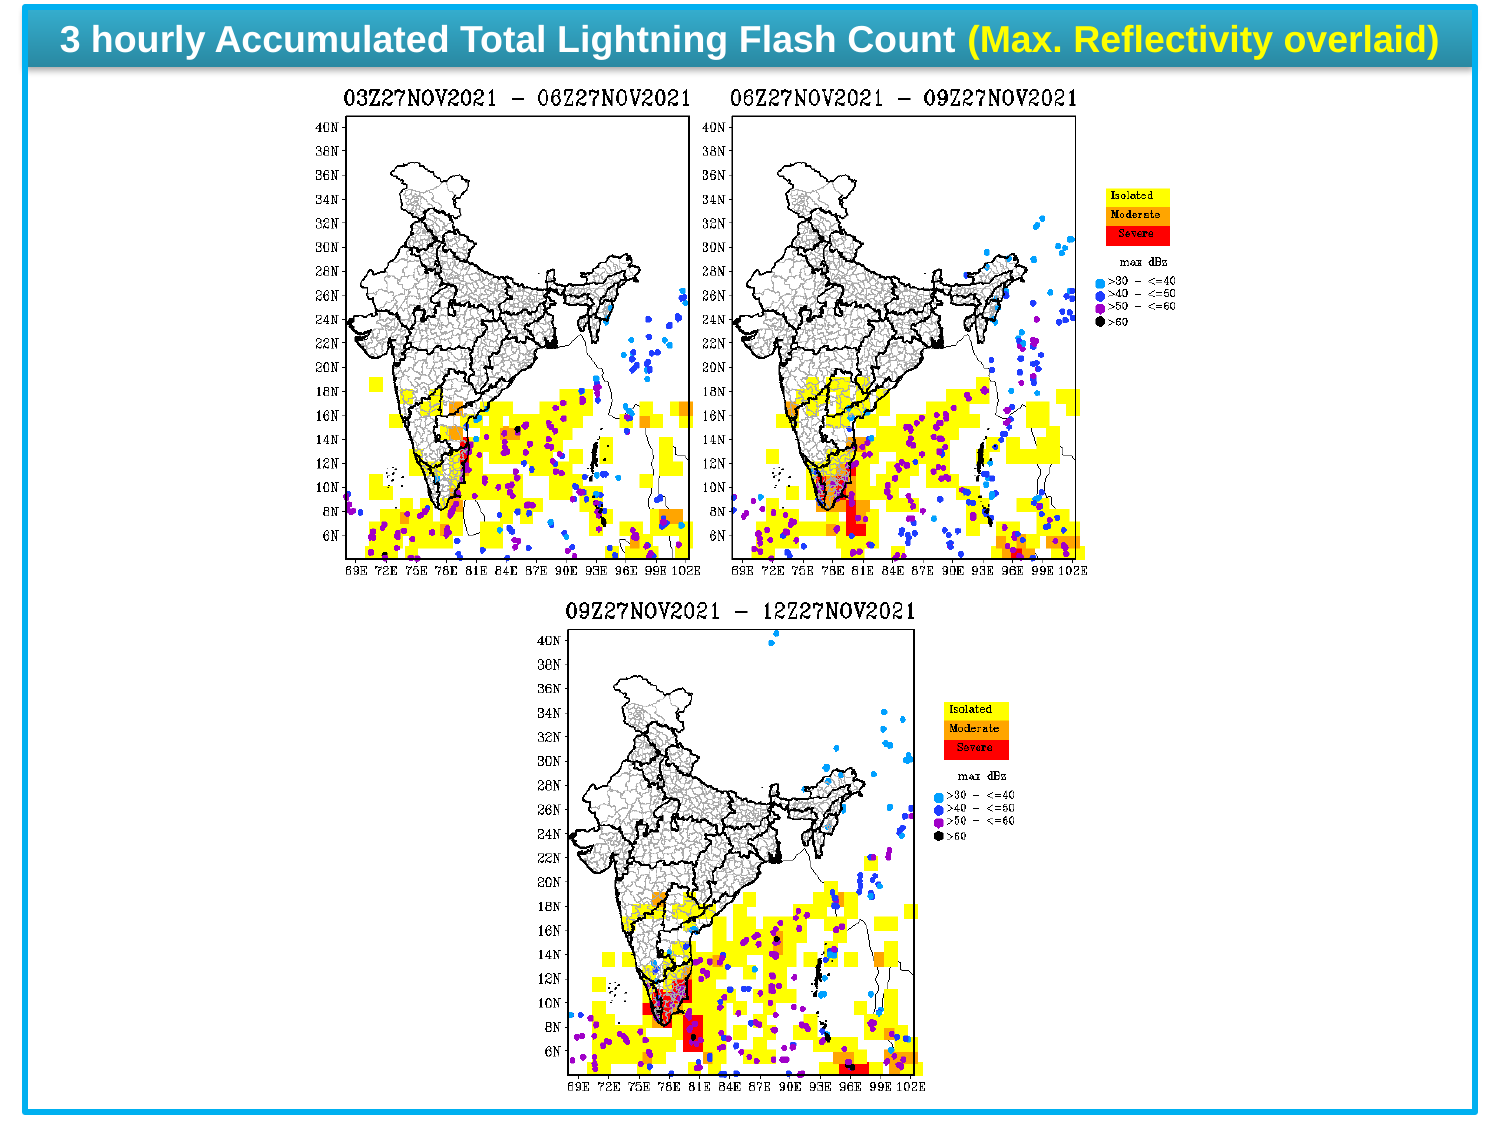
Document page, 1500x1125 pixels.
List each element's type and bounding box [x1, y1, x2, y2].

text_box [23, 5, 1477, 1114]
picture [314, 89, 1176, 1091]
